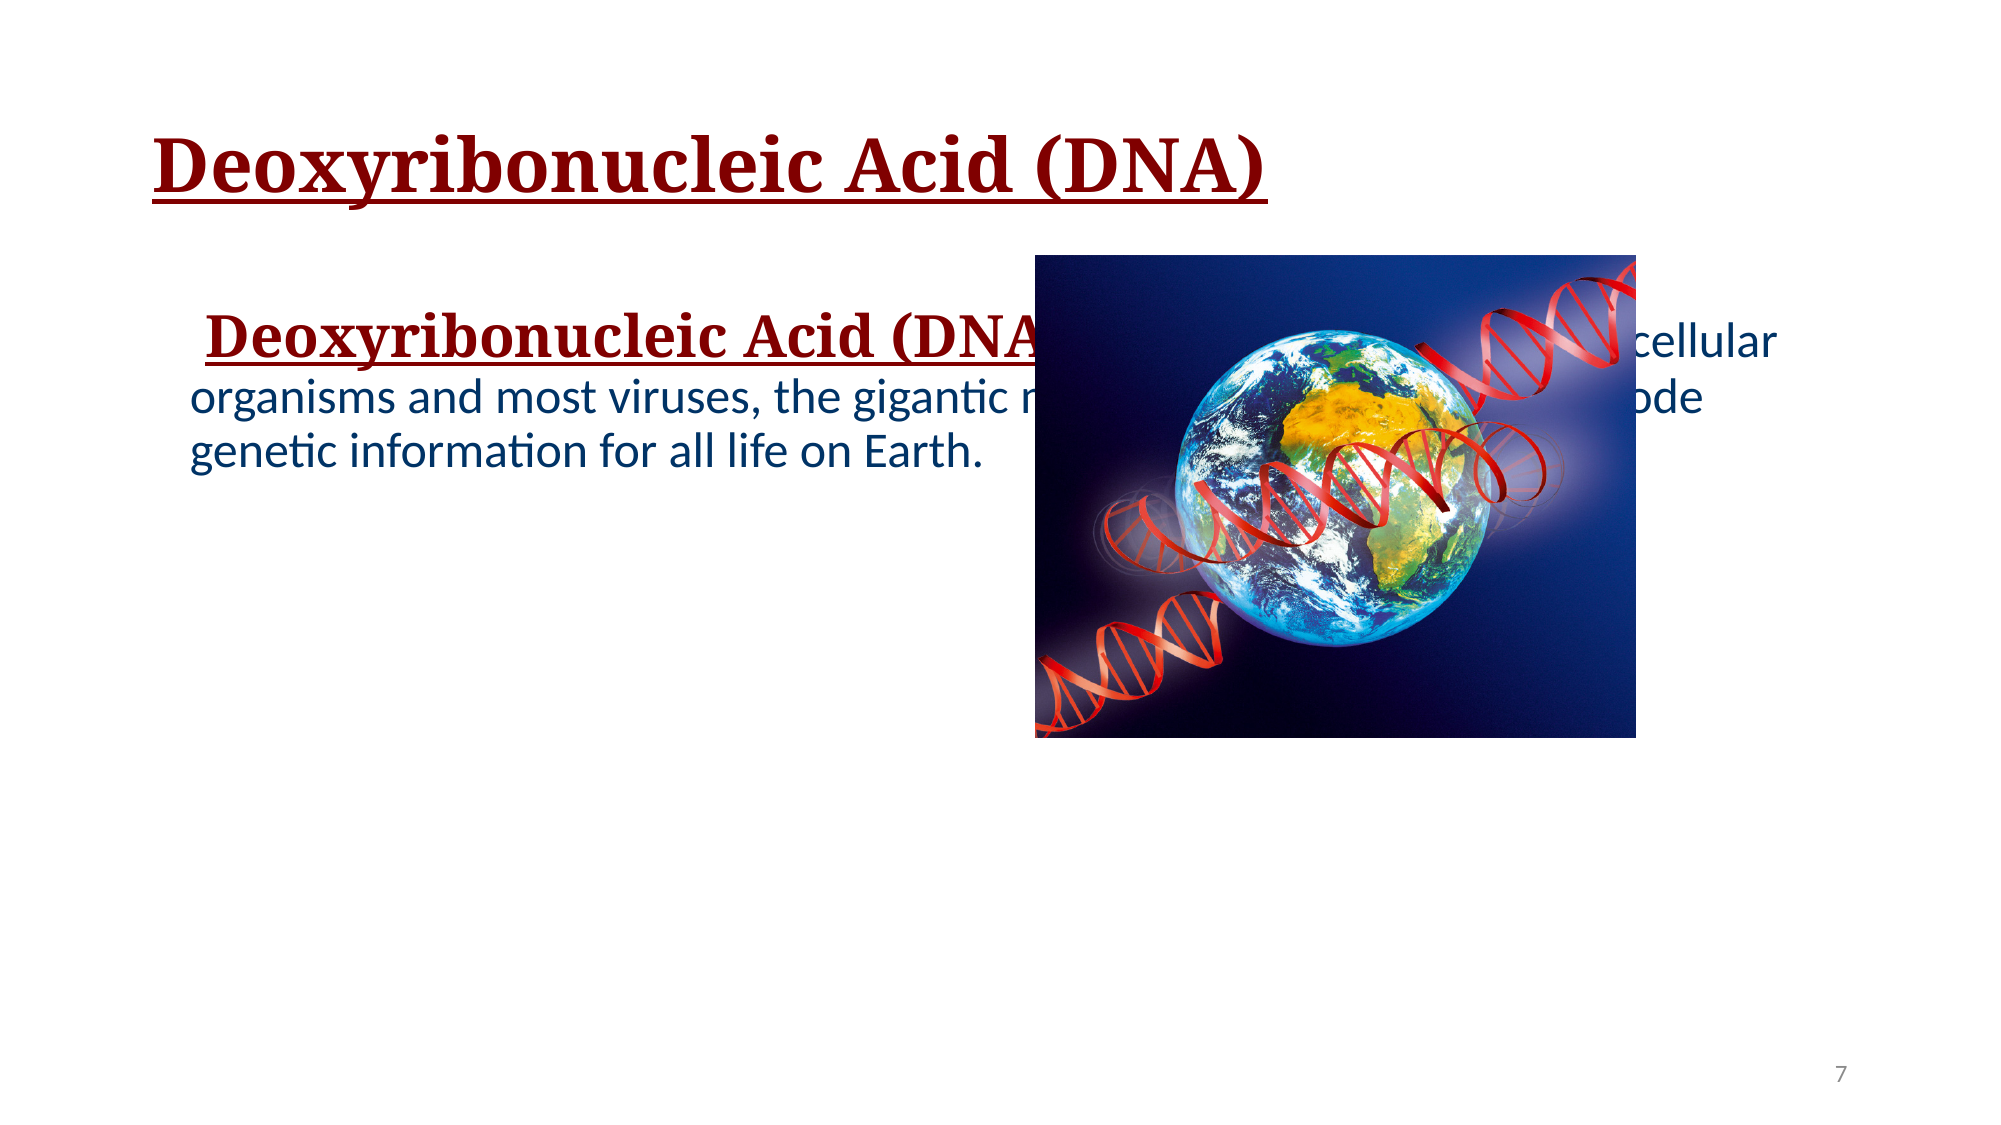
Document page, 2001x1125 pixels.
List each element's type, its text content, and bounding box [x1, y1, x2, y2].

title Deoxyribonucleic Acid (DNA) [137, 59, 1863, 278]
slide_number 7 [1412, 1042, 1863, 1103]
picture [1035, 255, 1636, 738]
list Deoxyribonucleic Acid (DNA), the genetic material of all cellular organisms and most viruses, the gigantic molecule which is used to encode genetic information for all life on Earth. [137, 299, 1863, 1014]
